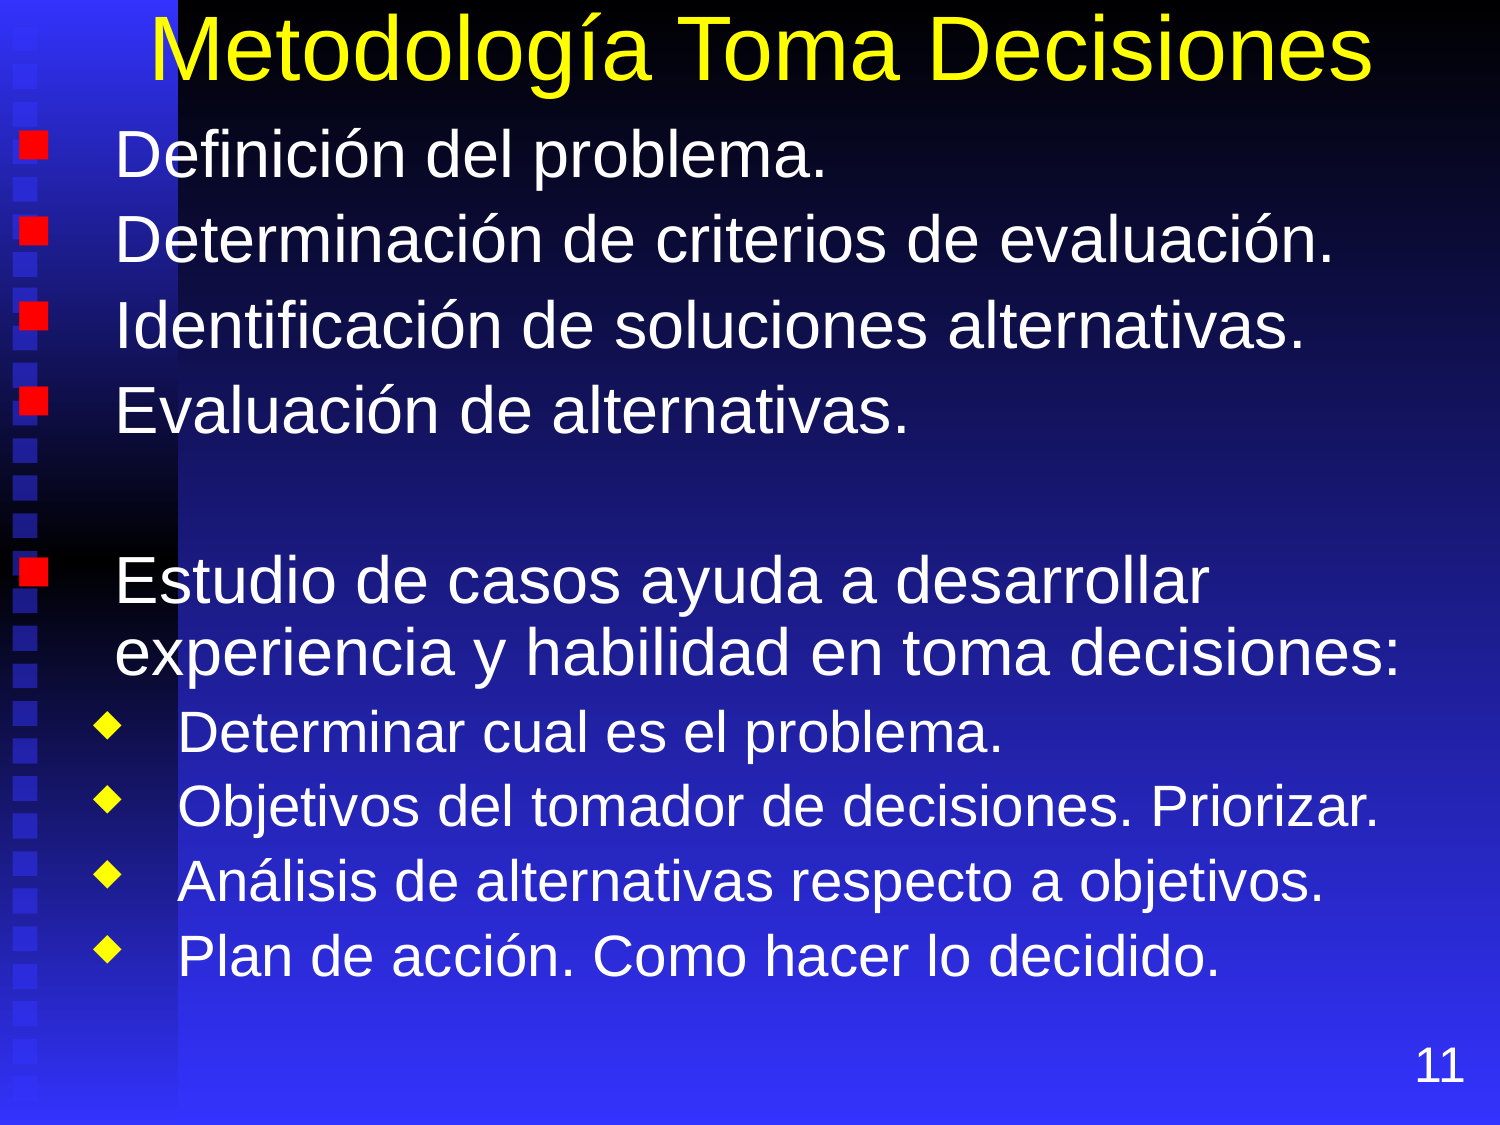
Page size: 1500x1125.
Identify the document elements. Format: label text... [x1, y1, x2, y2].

list Definición del problema. Determinación de criterios de evaluación. Identificación de soluciones alternativas. Evaluación de alternativas. Estudio de casos ayuda a desarrollar experiencia y habilidad en toma decisiones: Determinar cual es el problema. Objetivos del tomador de decisiones. Priorizar. Análisis de alternativas respecto a objetivos. Plan de acción. Como hacer lo decidido. [0, 112, 1500, 1088]
title Metodología Toma Decisiones [124, 0, 1401, 112]
text_box 11 [1399, 1024, 1482, 1100]
